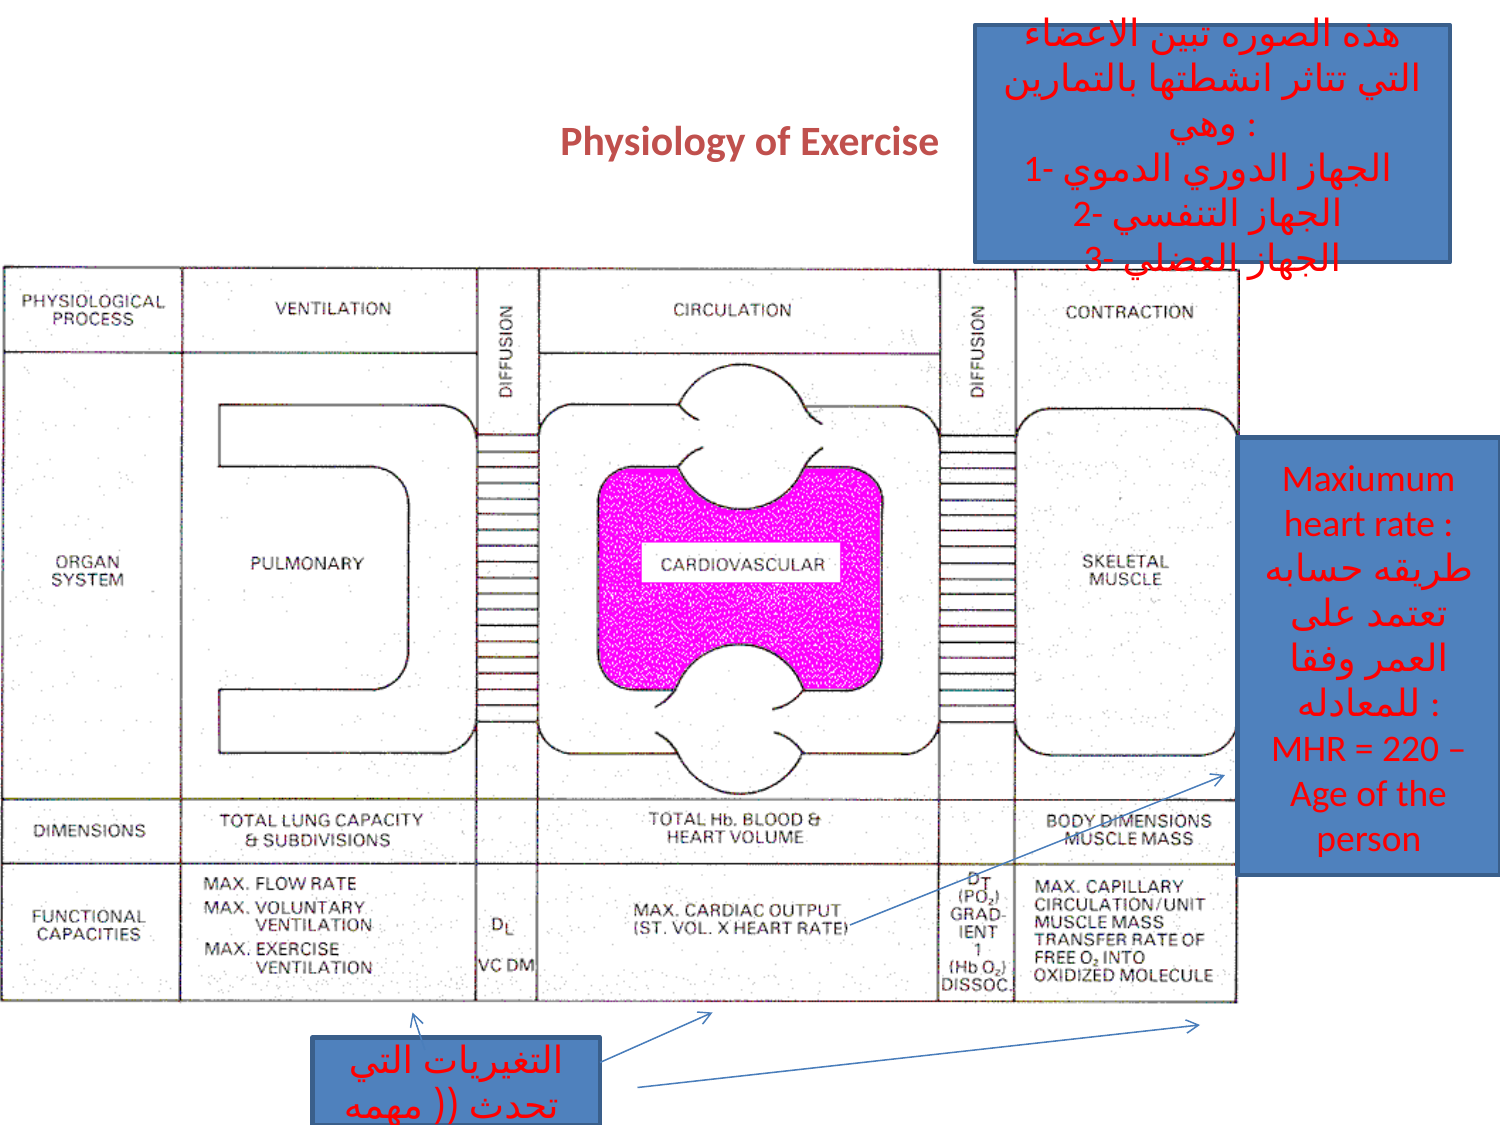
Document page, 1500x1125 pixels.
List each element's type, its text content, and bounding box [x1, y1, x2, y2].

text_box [637, 1024, 1201, 1088]
text_box هذه الصوره تبين الاعضاء التي تتاثر انشطتها بالتمارين وهي : 1- الجهاز الدوري الدموي 2- الجهاز التنفسي 3- الجهاز العضلي [973, 23, 1452, 264]
title Physiology of Exercise [75, 45, 973, 233]
text_box التغيريات التي تحدث (( مهمه [310, 1035, 602, 1125]
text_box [399, 1024, 438, 1038]
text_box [849, 774, 1226, 926]
text_box Maxiumum heart rate : طريقه حسابه تعتمد على العمر وفقا للمعادله : MHR = 220 – Age of the person [1244, 435, 1500, 877]
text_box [599, 1012, 713, 1063]
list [0, 262, 1240, 1006]
